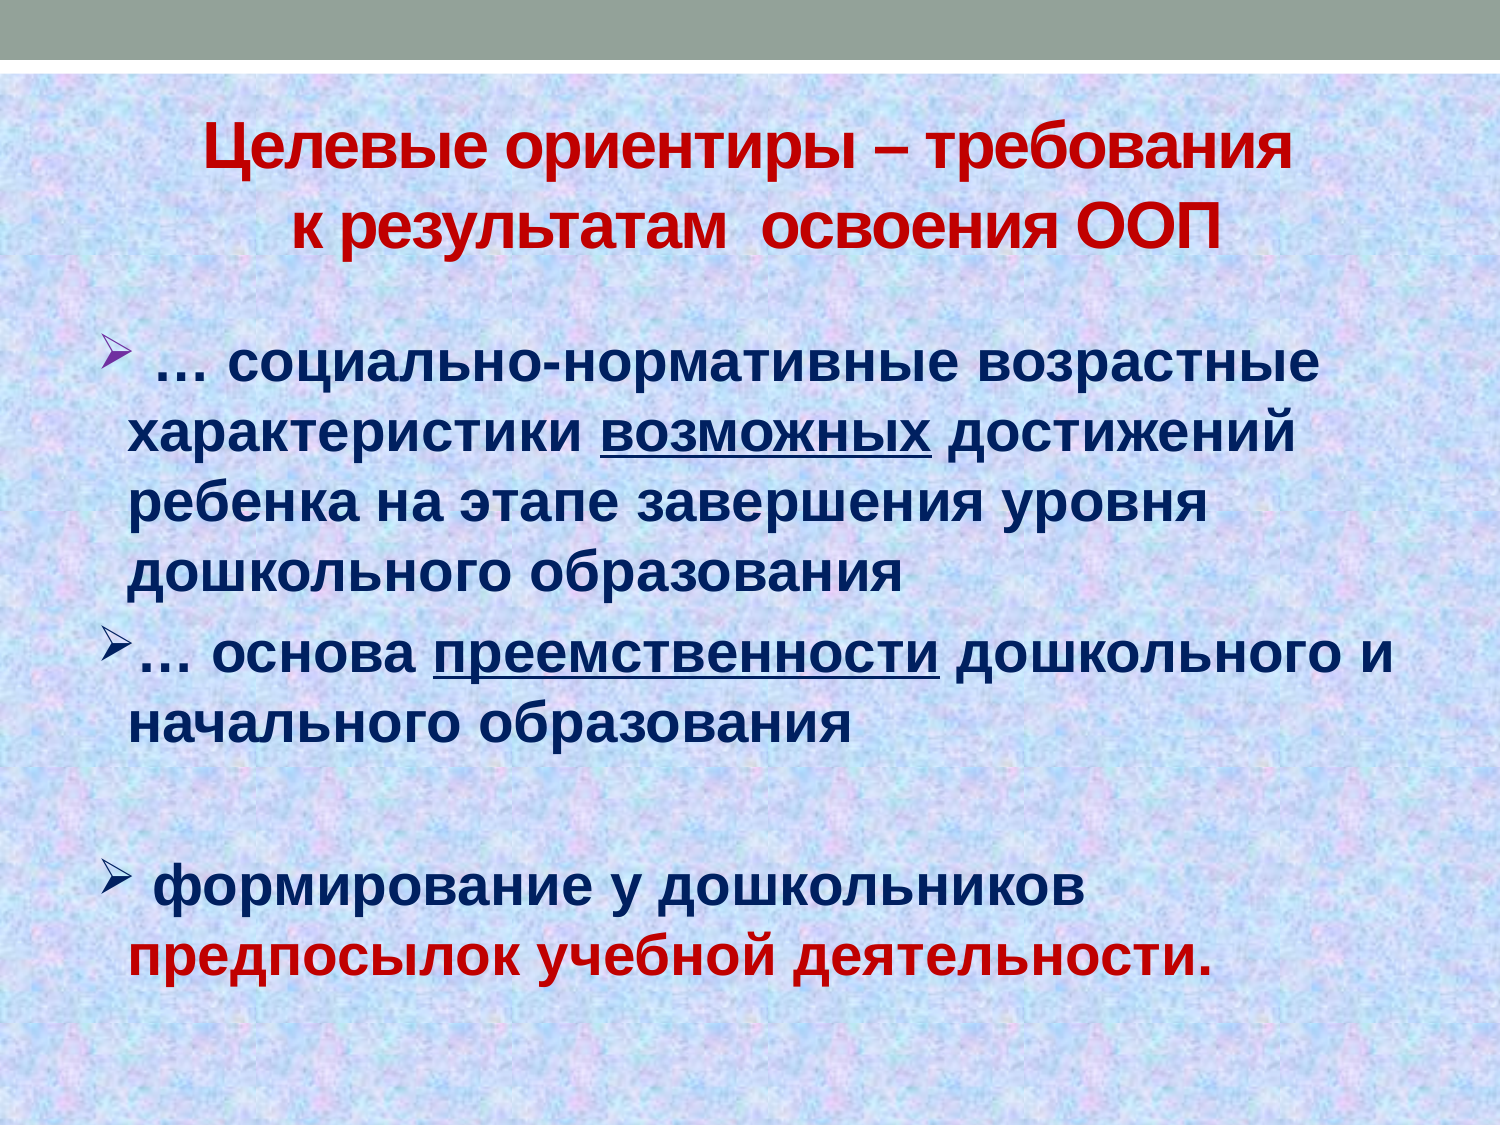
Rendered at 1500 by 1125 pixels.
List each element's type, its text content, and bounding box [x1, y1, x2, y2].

list … социально-нормативные возрастные характеристики возможных достижений ребенка на этапе завершения уровня дошкольного образования … основа преемственности дошкольного и начального образования формирование у дошкольников предпосылок учебной деятельности. [82, 234, 1432, 732]
list … социально-нормативные возрастные характеристики возможных достижений ребенка на этапе завершения уровня дошкольного образования … основа преемственности дошкольного и начального образования формирование у дошкольников предпосылок учебной деятельности. [82, 807, 1432, 1106]
text_box [53, 732, 1447, 807]
picture [0, 74, 1500, 1125]
title Целевые ориентиры – требования к результатам освоения ООП [53, 42, 1461, 231]
